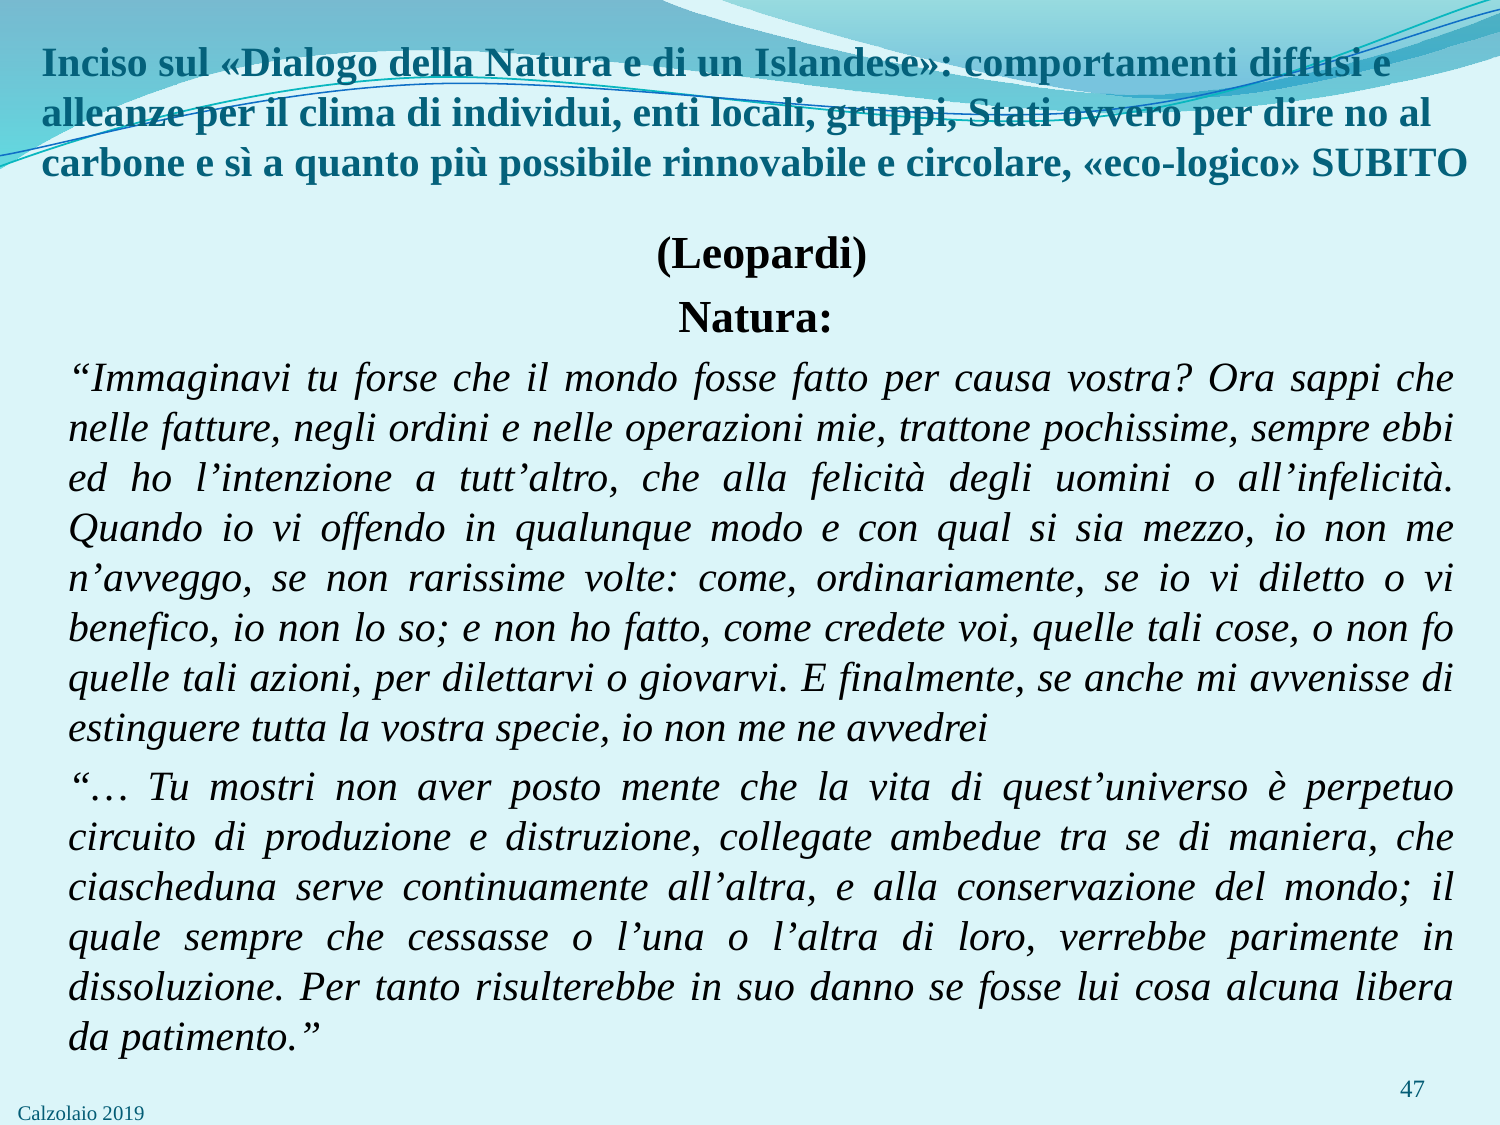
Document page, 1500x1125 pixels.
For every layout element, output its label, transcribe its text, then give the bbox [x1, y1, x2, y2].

list (Leopardi) Natura: “Immaginavi tu forse che il mondo fosse fatto per causa vostra? Ora sappi che nelle fatture, negli ordini e nelle operazioni mie, trattone pochissime, sempre ebbi ed ho l’intenzione a tutt’altro, che alla felicità degli uomini o all’infelicità. Quando io vi offendo in qualunque modo e con qual si sia mezzo, io non me n’avveggo, se non rarissime volte: come, ordinariamente, se io vi diletto o vi benefico, io non lo so; e non ho fatto, come credete voi, quelle tali cose, o non fo quelle tali azioni, per dilettarvi o giovarvi. E finalmente, se anche mi avvenisse di estinguere tutta la vostra specie, io non me ne avvedrei “… Tu mostri non aver posto mente che la vita di quest’universo è perpetuo circuito di produzione e distruzione, collegate ambedue tra se di maniera, che ciascheduna serve continuamente all’altra, e alla conservazione del mondo; il quale sempre che cessasse o l’una o l’altra di loro, verrebbe parimente in dissoluzione. Per tanto risulterebbe in suo danno se fosse lui cosa alcuna libera da patimento.” [52, 160, 1471, 988]
footer Calzolaio 2019 [17, 1065, 550, 1125]
slide_number 47 [1299, 1042, 1425, 1103]
title Inciso sul «Dialogo della Natura e di un Islandese»: comportamenti diffusi e alleanze per il clima di individui, enti locali, gruppi, Stati ovvero per dire no al carbone e sì a quanto più possibile rinnovabile e circolare, «eco-logico» SUBITO [41, 7, 1471, 185]
